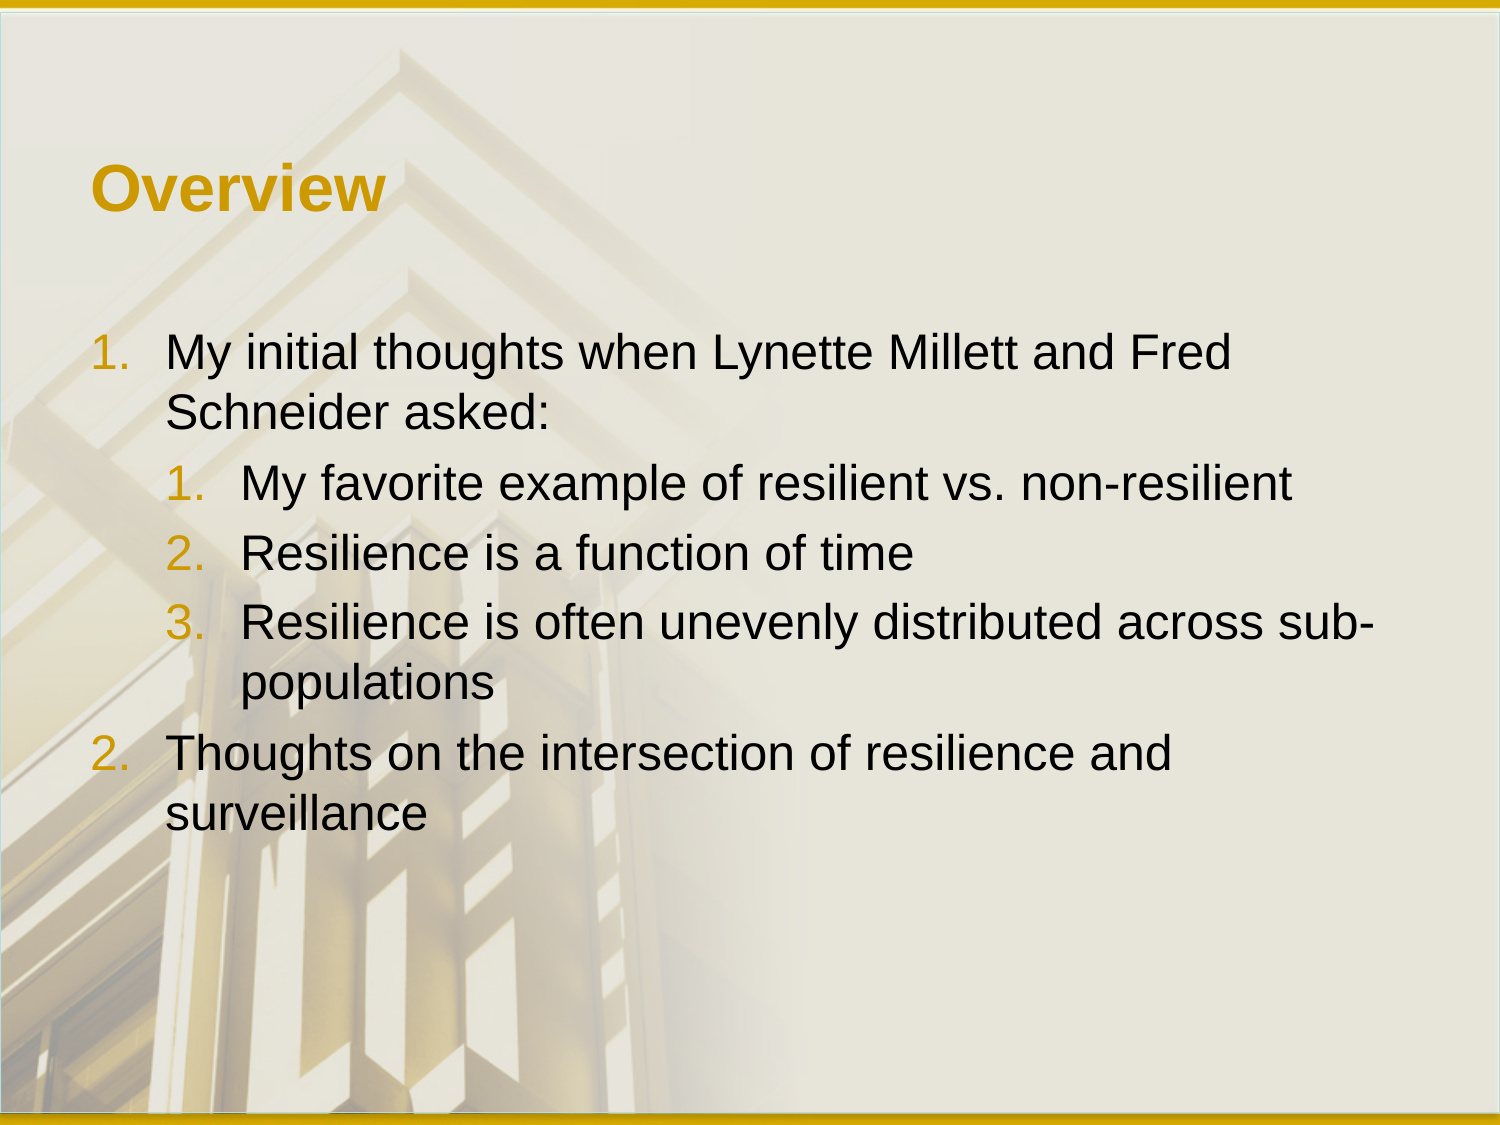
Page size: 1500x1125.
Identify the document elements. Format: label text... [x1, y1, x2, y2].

list My initial thoughts when Lynette Millett and Fred Schneider asked: My favorite example of resilient vs. non-resilient Resilience is a function of time Resilience is often unevenly distributed across sub-populations Thoughts on the intersection of resilience and surveillance [75, 312, 1425, 993]
picture [0, 1113, 1500, 1125]
title Overview [75, 137, 1425, 233]
picture [0, 0, 1500, 12]
